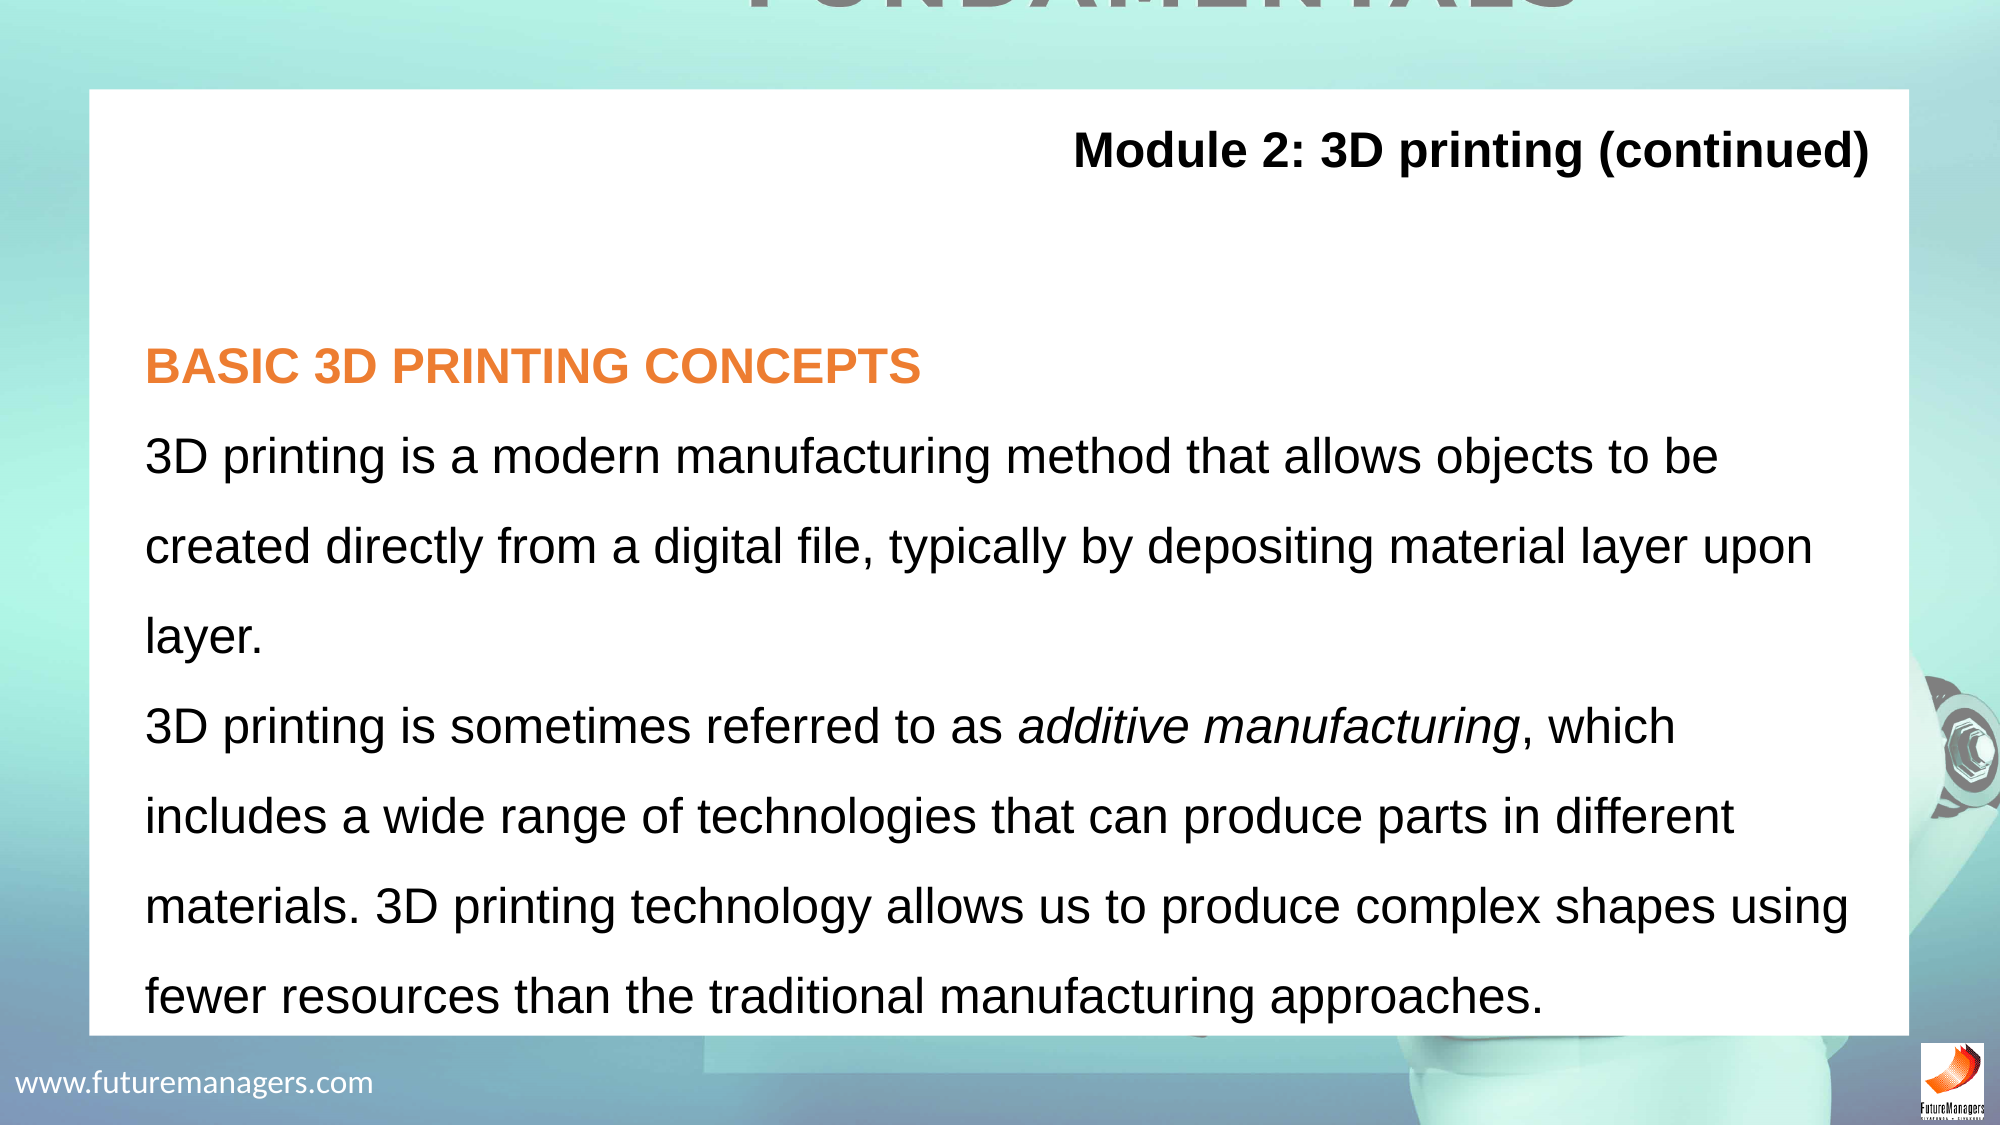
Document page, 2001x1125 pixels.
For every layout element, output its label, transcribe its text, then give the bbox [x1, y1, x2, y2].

text_box [88, 88, 1910, 1037]
text_box www.futuremanagers.com [0, 1052, 130, 1108]
text_box BASIC 3D PRINTING CONCEPTS 3D printing is a modern manufacturing method that allows objects to be created directly from a digital file, typically by depositing material layer upon layer. 3D printing is sometimes referred to as additive manufacturing, which includes a wide range of technologies that can produce parts in different materials. 3D printing technology allows us to produce complex shapes using fewer resources than the traditional manufacturing approaches. [130, 295, 1869, 1121]
picture [1921, 1043, 1984, 1120]
text_box Module 2: 3D printing (continued) [109, 109, 1886, 185]
